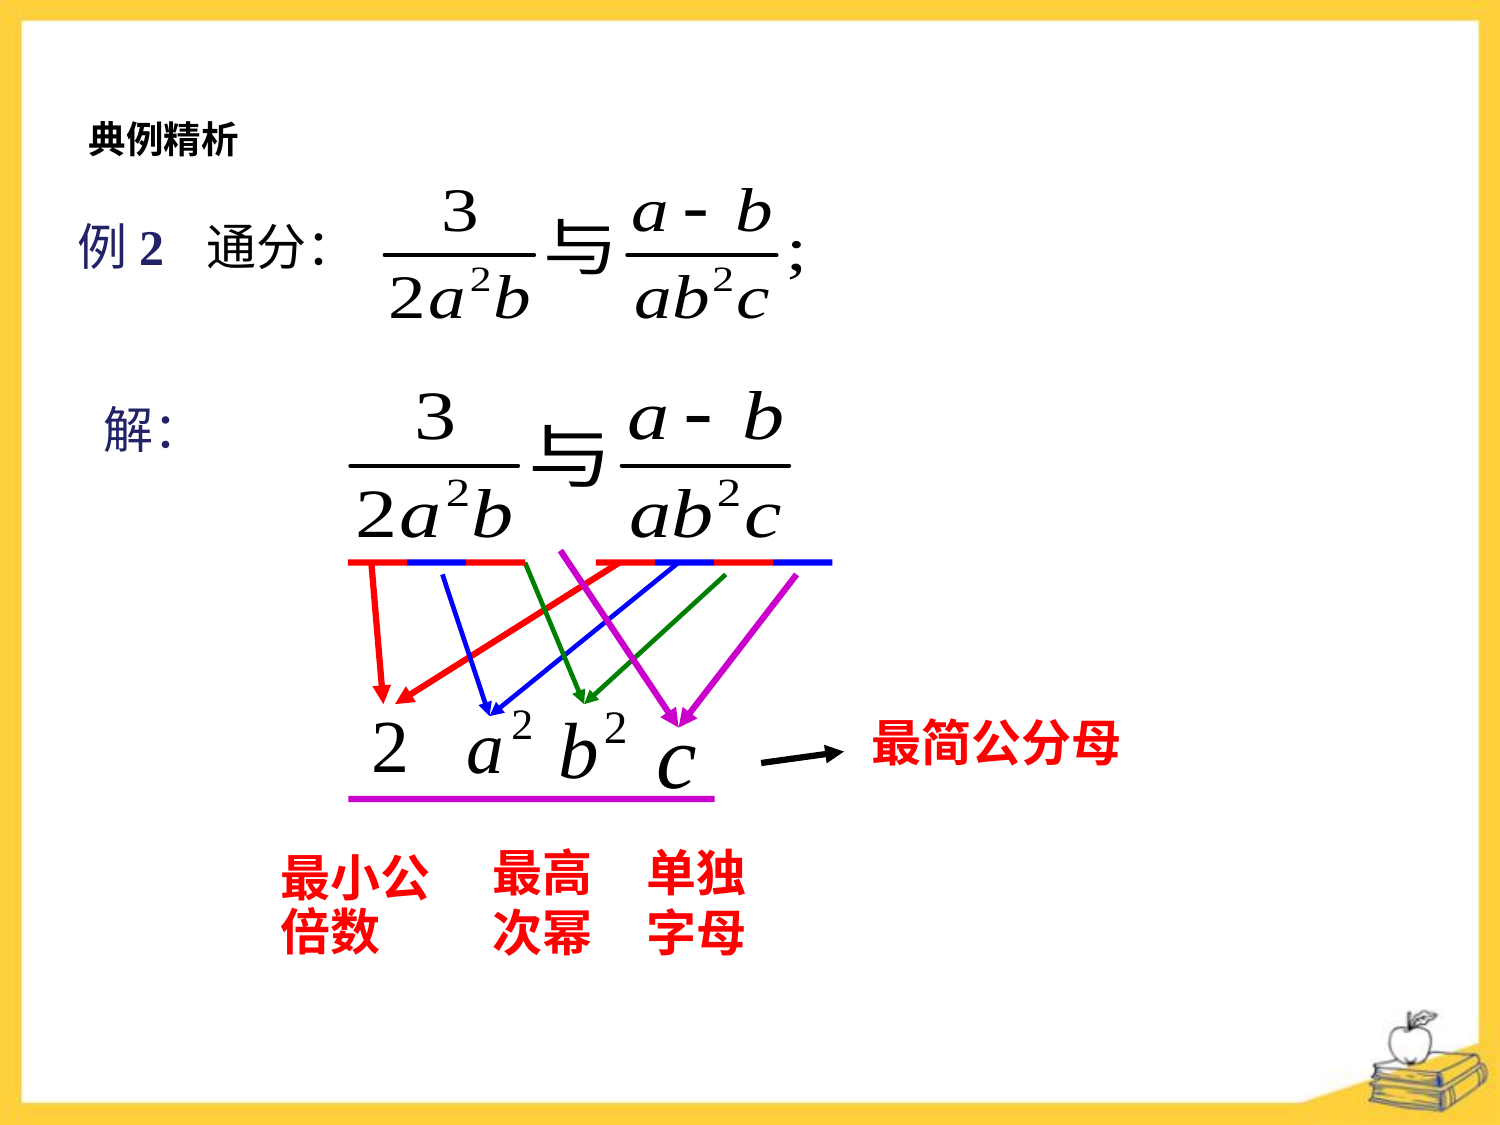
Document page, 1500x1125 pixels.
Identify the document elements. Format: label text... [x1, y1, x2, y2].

text_box 例2 通分： [62, 207, 371, 283]
text_box [371, 562, 389, 704]
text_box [454, 692, 548, 792]
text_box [548, 692, 644, 799]
text_box 最小公倍数 [265, 846, 467, 969]
text_box 解： [88, 361, 244, 467]
text_box [395, 657, 469, 704]
text_box [679, 574, 797, 728]
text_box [360, 704, 424, 786]
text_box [643, 728, 713, 811]
text_box 典例精析 [46, 105, 282, 176]
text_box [371, 172, 818, 333]
text_box [761, 747, 844, 764]
text_box 最简公分母 [856, 704, 1199, 779]
text_box 单独字母 [631, 834, 774, 970]
text_box [561, 553, 679, 728]
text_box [336, 373, 807, 553]
text_box 最高次幂 [477, 834, 620, 970]
picture [0, 0, 1500, 1125]
